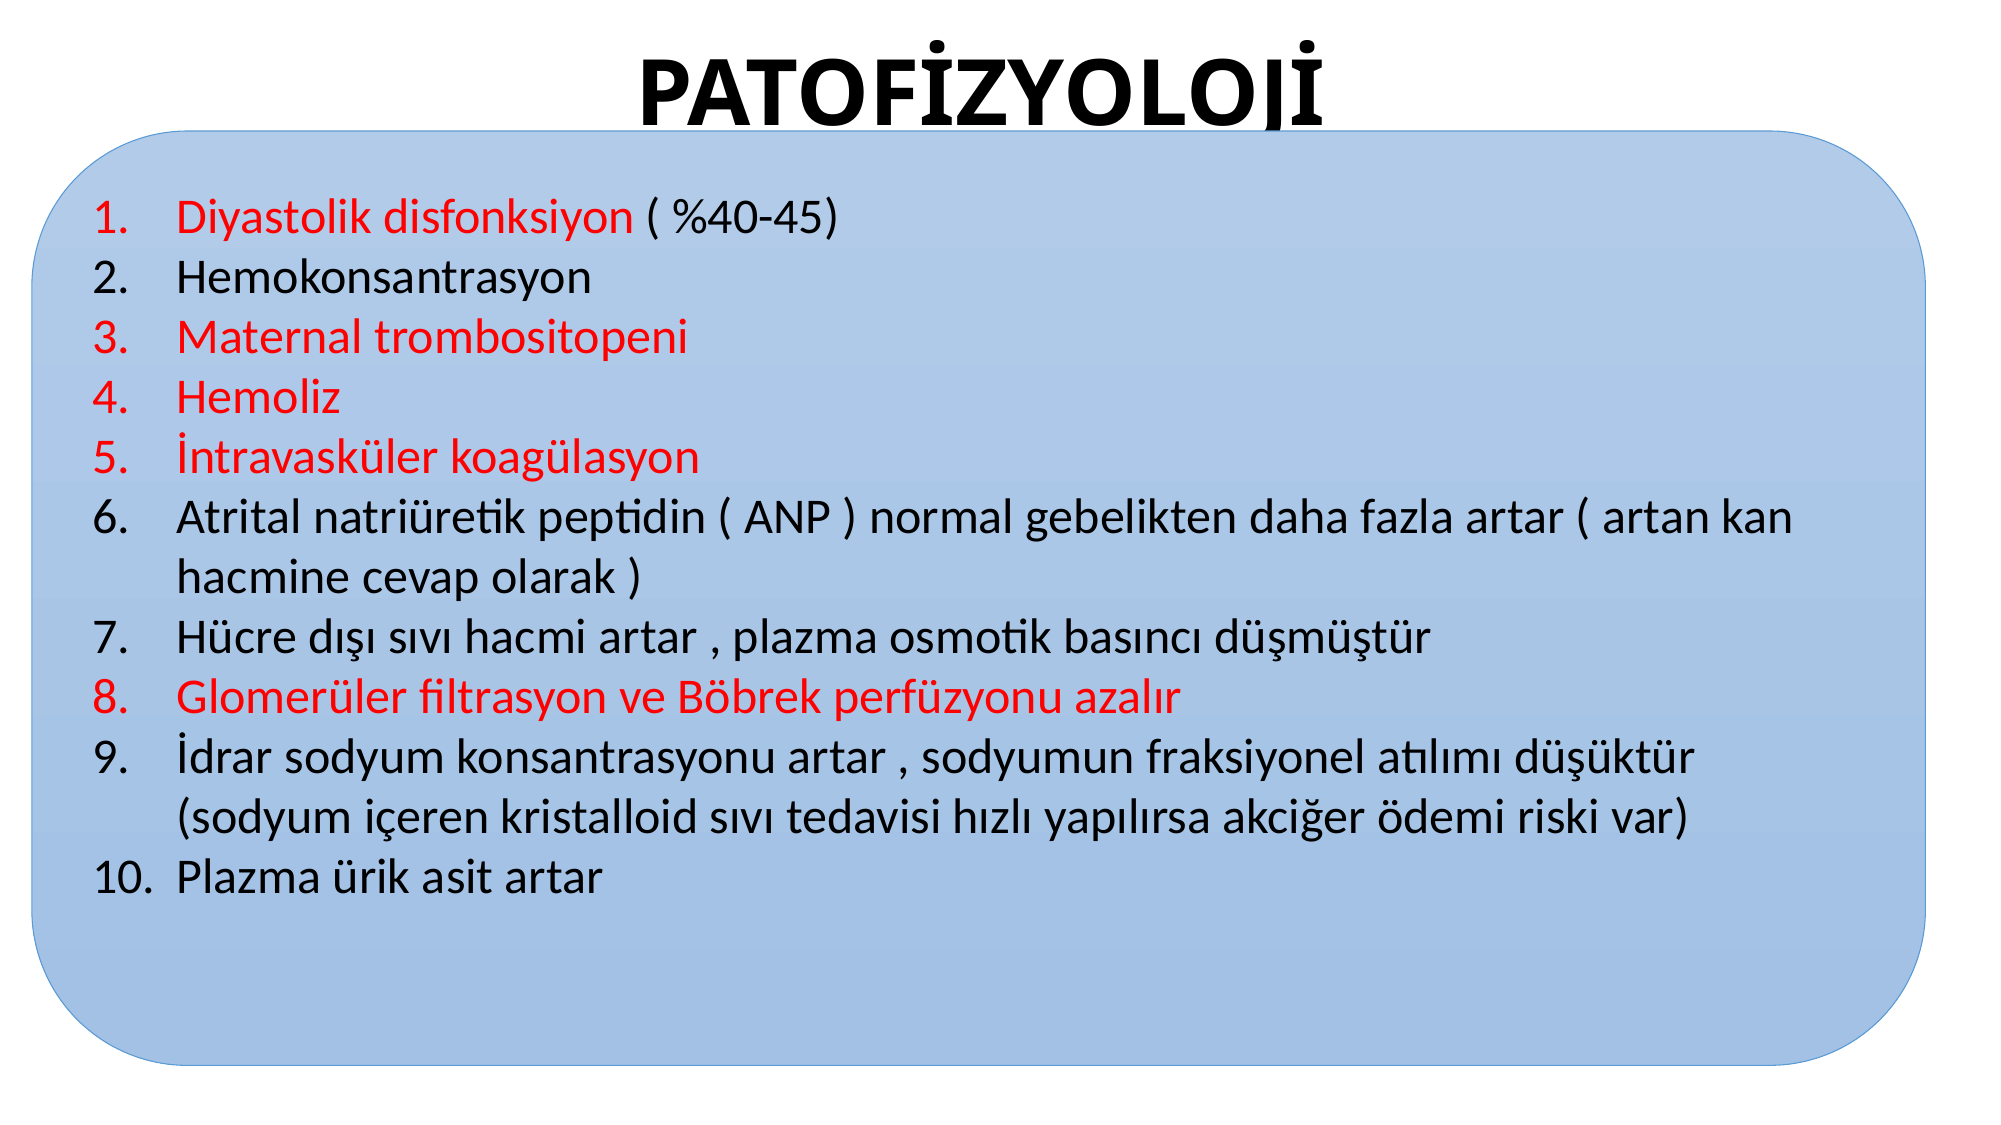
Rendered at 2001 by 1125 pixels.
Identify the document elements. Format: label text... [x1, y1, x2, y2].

title PATOFİZYOLOJİ [117, 0, 1843, 148]
text_box Diyastolik disfonksiyon ( %40-45) Hemokonsantrasyon Maternal trombositopeni Hemoliz İntravasküler koagülasyon Atrital natriüretik peptidin ( ANP ) normal gebelikten daha fazla artar ( artan kan hacmine cevap olarak ) Hücre dışı sıvı hacmi artar , plazma osmotik basıncı düşmüştür Glomerüler filtrasyon ve Böbrek perfüzyonu azalır İdrar sodyum konsantrasyonu artar , sodyumun fraksiyonel atılımı düşüktür (sodyum içeren kristalloid sıvı tedavisi hızlı yapılırsa akciğer ödemi riski var) Plazma ürik asit artar [31, 130, 1926, 1066]
